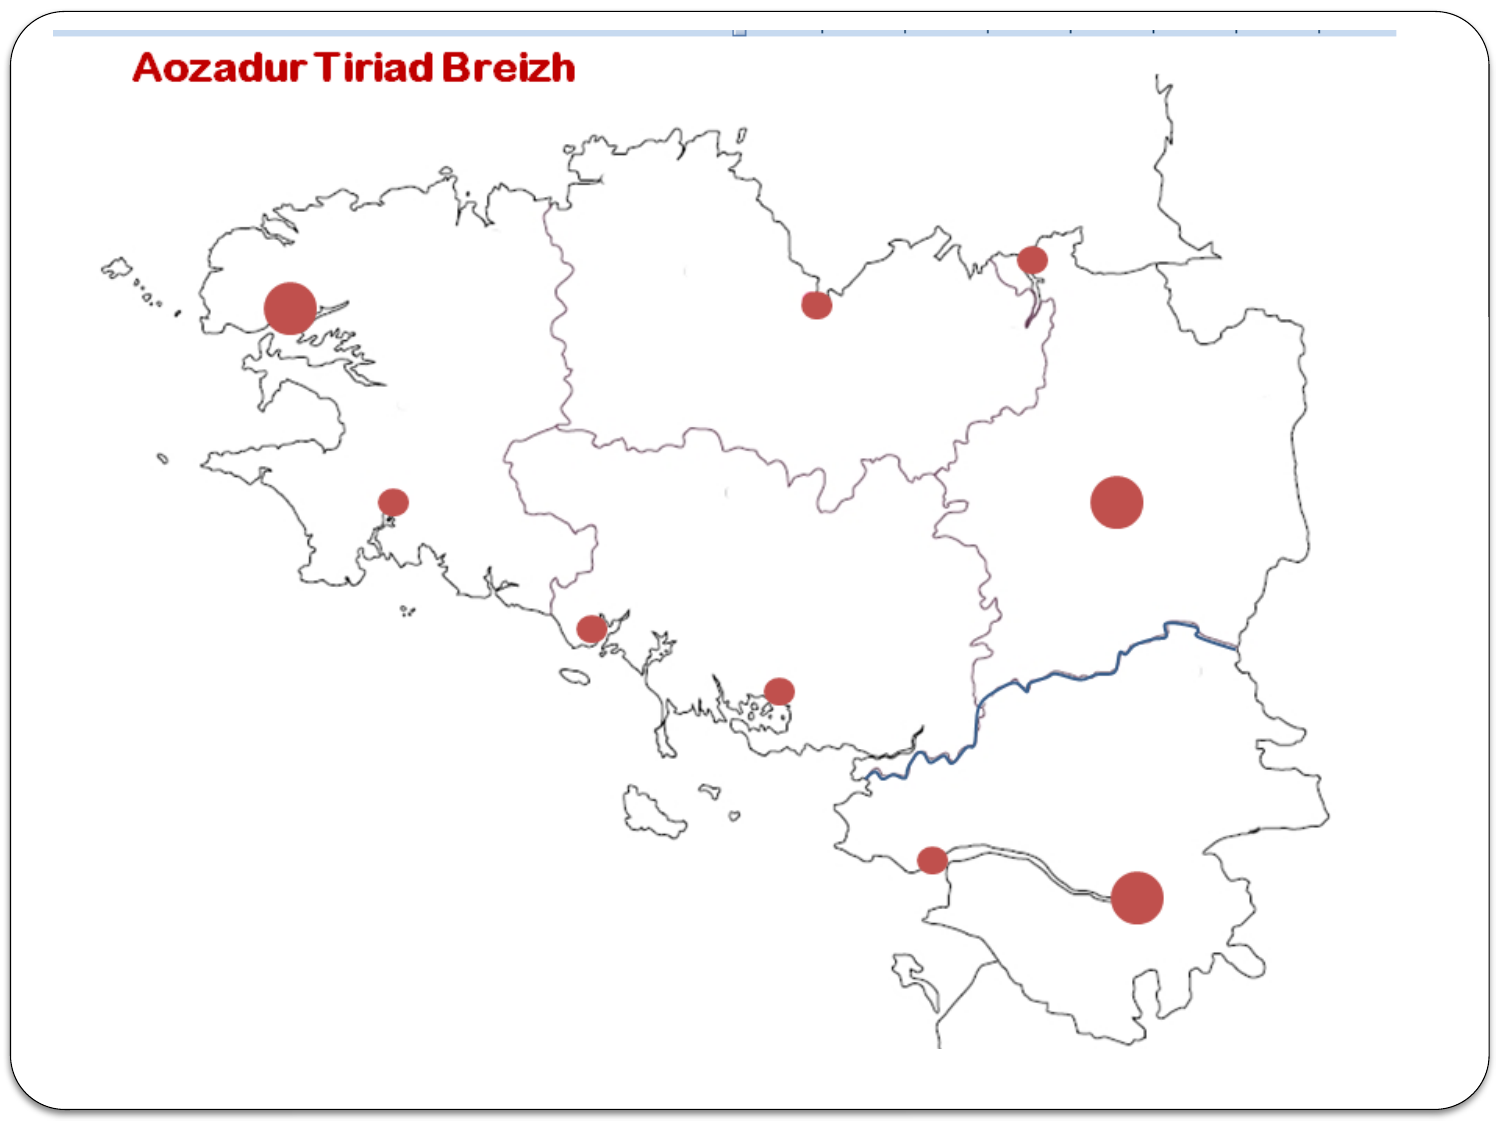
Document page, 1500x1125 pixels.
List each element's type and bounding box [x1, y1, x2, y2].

picture [52, 30, 1397, 1049]
